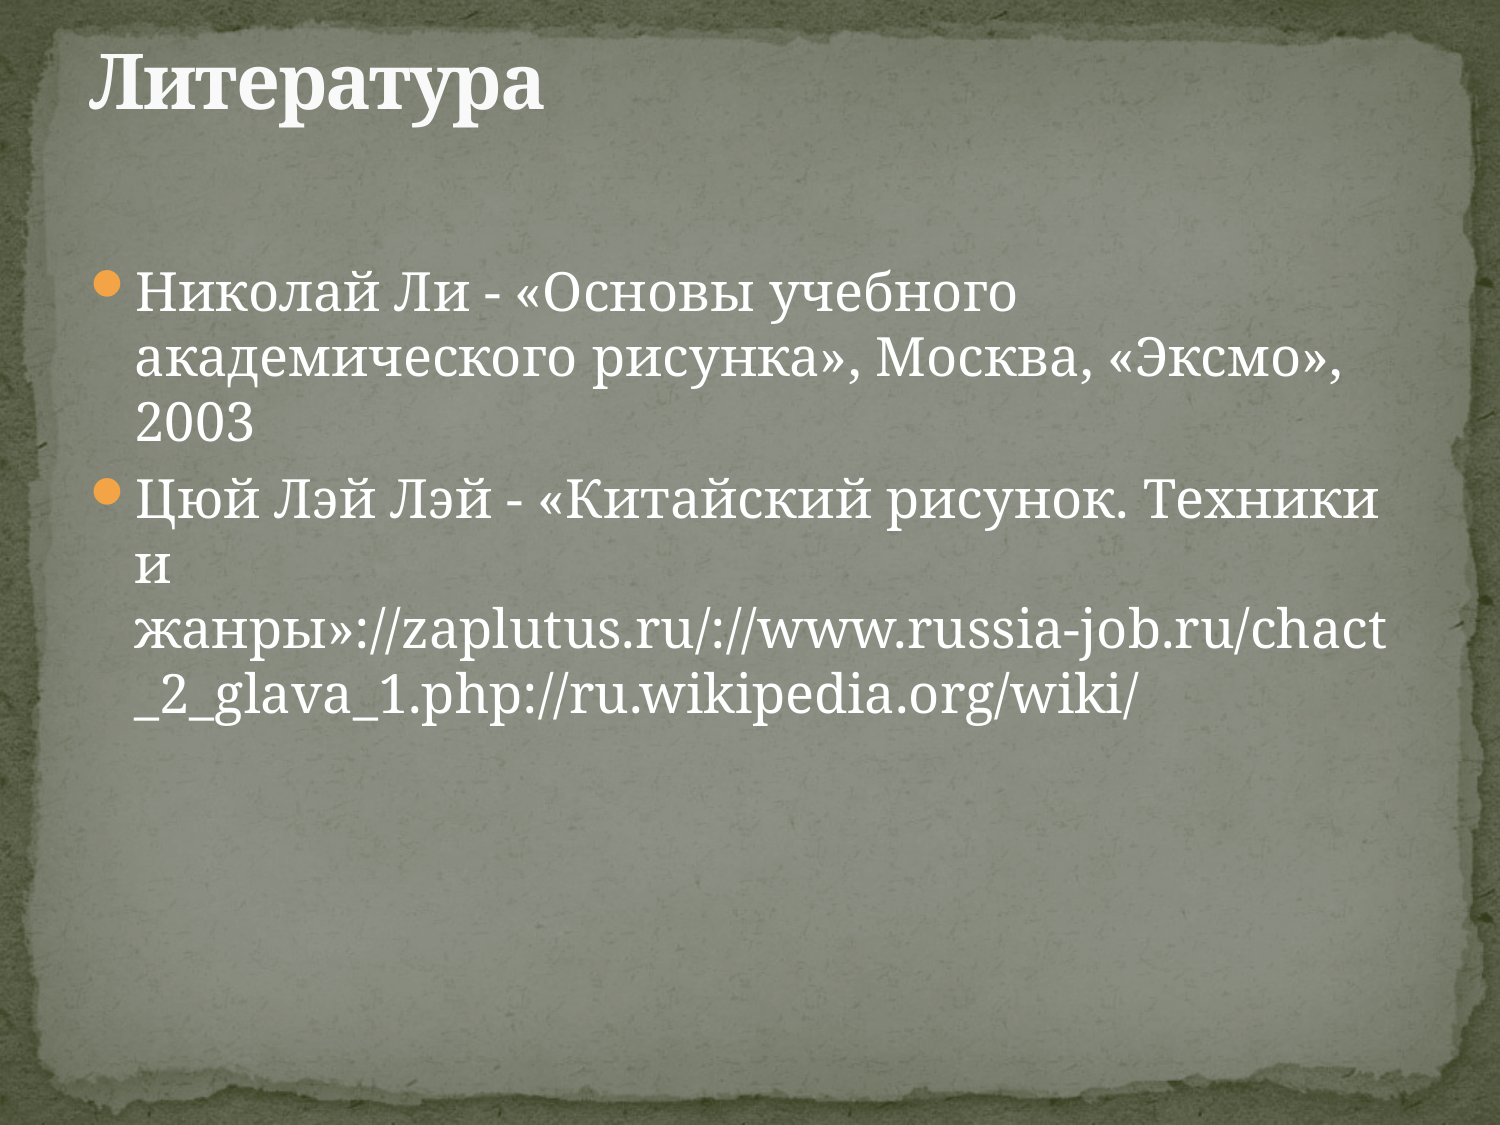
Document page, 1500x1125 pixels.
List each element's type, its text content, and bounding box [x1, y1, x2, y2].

title Литература [74, 24, 1425, 225]
list Николай Ли - «Основы учебного академического рисунка», Москва, «Эксмо», 2003 Цюй Лэй Лэй - «Китайский рисунок. Техники и жанры»://zaplutus.ru/://www.russia-job.ru/chact_2_glava_1.php://ru.wikipedia.org/wiki/ [75, 249, 1425, 1000]
